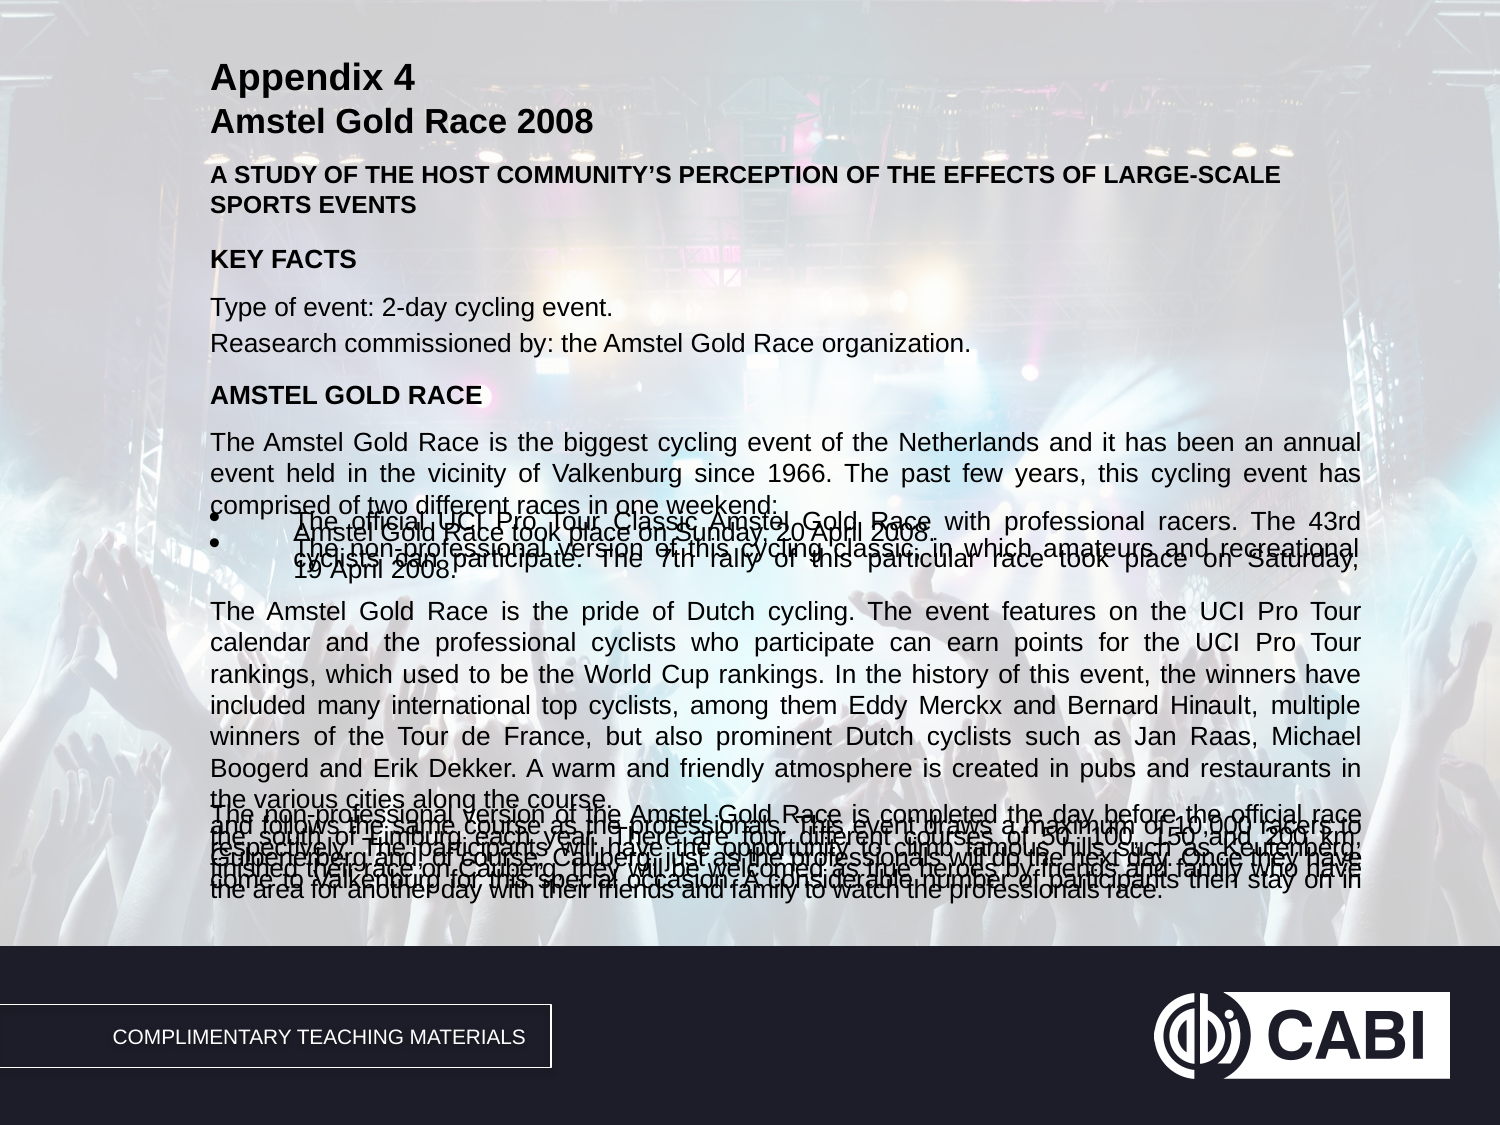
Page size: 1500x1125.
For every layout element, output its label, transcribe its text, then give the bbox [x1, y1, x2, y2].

picture [1154, 992, 1450, 1079]
list A Study of the Host Community’s Perception of the Effects of Large-scale Sports Events Key Facts Type of event: 2-day cycling event. Reasearch commissioned by: the Amstel Gold Race organization. Amstel Gold Race The Amstel Gold Race is the biggest cycling event of the Netherlands and it has been an annual event held in the vicinity of Valkenburg since 1966. The past few years, this cycling event has comprised of two different races in one weekend: The official UCI Pro Tour Classic Amstel Gold Race with professional racers. The 43rd Amstel Gold Race took place on Sunday, 20 April 2008. The non-professional version of this cycling classic, in which amateurs and recreational cyclists can participate. The 7th rally of this particular race took place on Saturday, 19 April 2008. The Amstel Gold Race is the pride of Dutch cycling. The event features on the UCI Pro Tour calendar and the professional cyclists who participate can earn points for the UCI Pro Tour rankings, which used to be the World Cup rankings. In the history of this event, the winners have included many international top cyclists, among them Eddy Merckx and Bernard Hinault, multiple winners of the Tour de France, but also prominent Dutch cyclists such as Jan Raas, Michael Boogerd and Erik Dekker. A warm and friendly atmosphere is created in pubs and restaurants in the various cities along the course. The non-professional version of the Amstel Gold Race is completed the day before the official race and follows the same course as the professionals. This event draws a maximum of 10,000 racers to the south of Limburg each year. There are four different courses of 50, 100, 150 and 200 km, respectively. The participants will have the opportunity to climb famous hills such as Keutenberg, Gulpenerberg and, of course, Cauberg, just as the professionals will do the next day. Once they have finished their race on Cauberg, they will be welcomed as true heroes by friends and family who have come to Valkenburg for this special occasion. A considerable number of participants then stay on in the area for another day with their friends and family to watch the professionals race. [195, 209, 1376, 917]
title Appendix 4 Amstel Gold Race 2008 [195, 45, 1376, 209]
